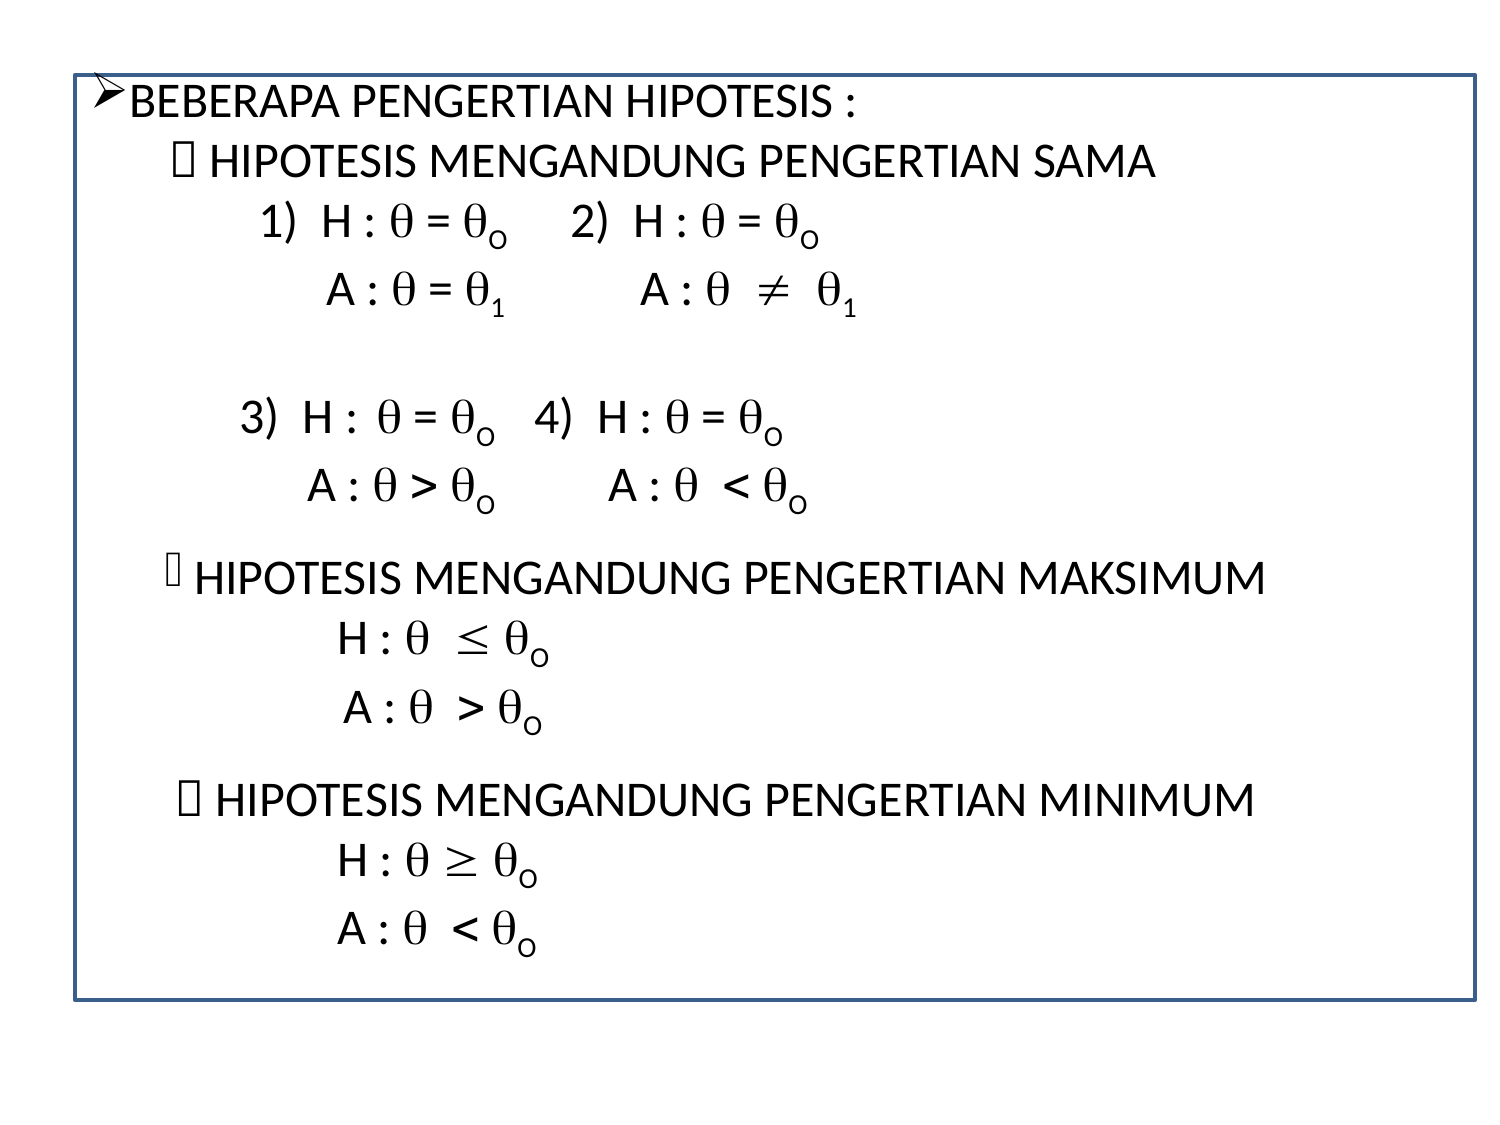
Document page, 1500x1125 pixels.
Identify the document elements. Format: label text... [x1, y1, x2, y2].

text_box BEBERAPA PENGERTIAN HIPOTESIS :  HIPOTESIS MENGANDUNG PENGERTIAN SAMA 1) H :  = O 2) H :  = O A :  = 1 A :   1 3) H :  = O 4) H :  = O A :   O A :   O HIPOTESIS MENGANDUNG PENGERTIAN MAKSIMUM H :   O A :   O  HIPOTESIS MENGANDUNG PENGERTIAN MINIMUM H :   O A :   O [73, 73, 1477, 1002]
